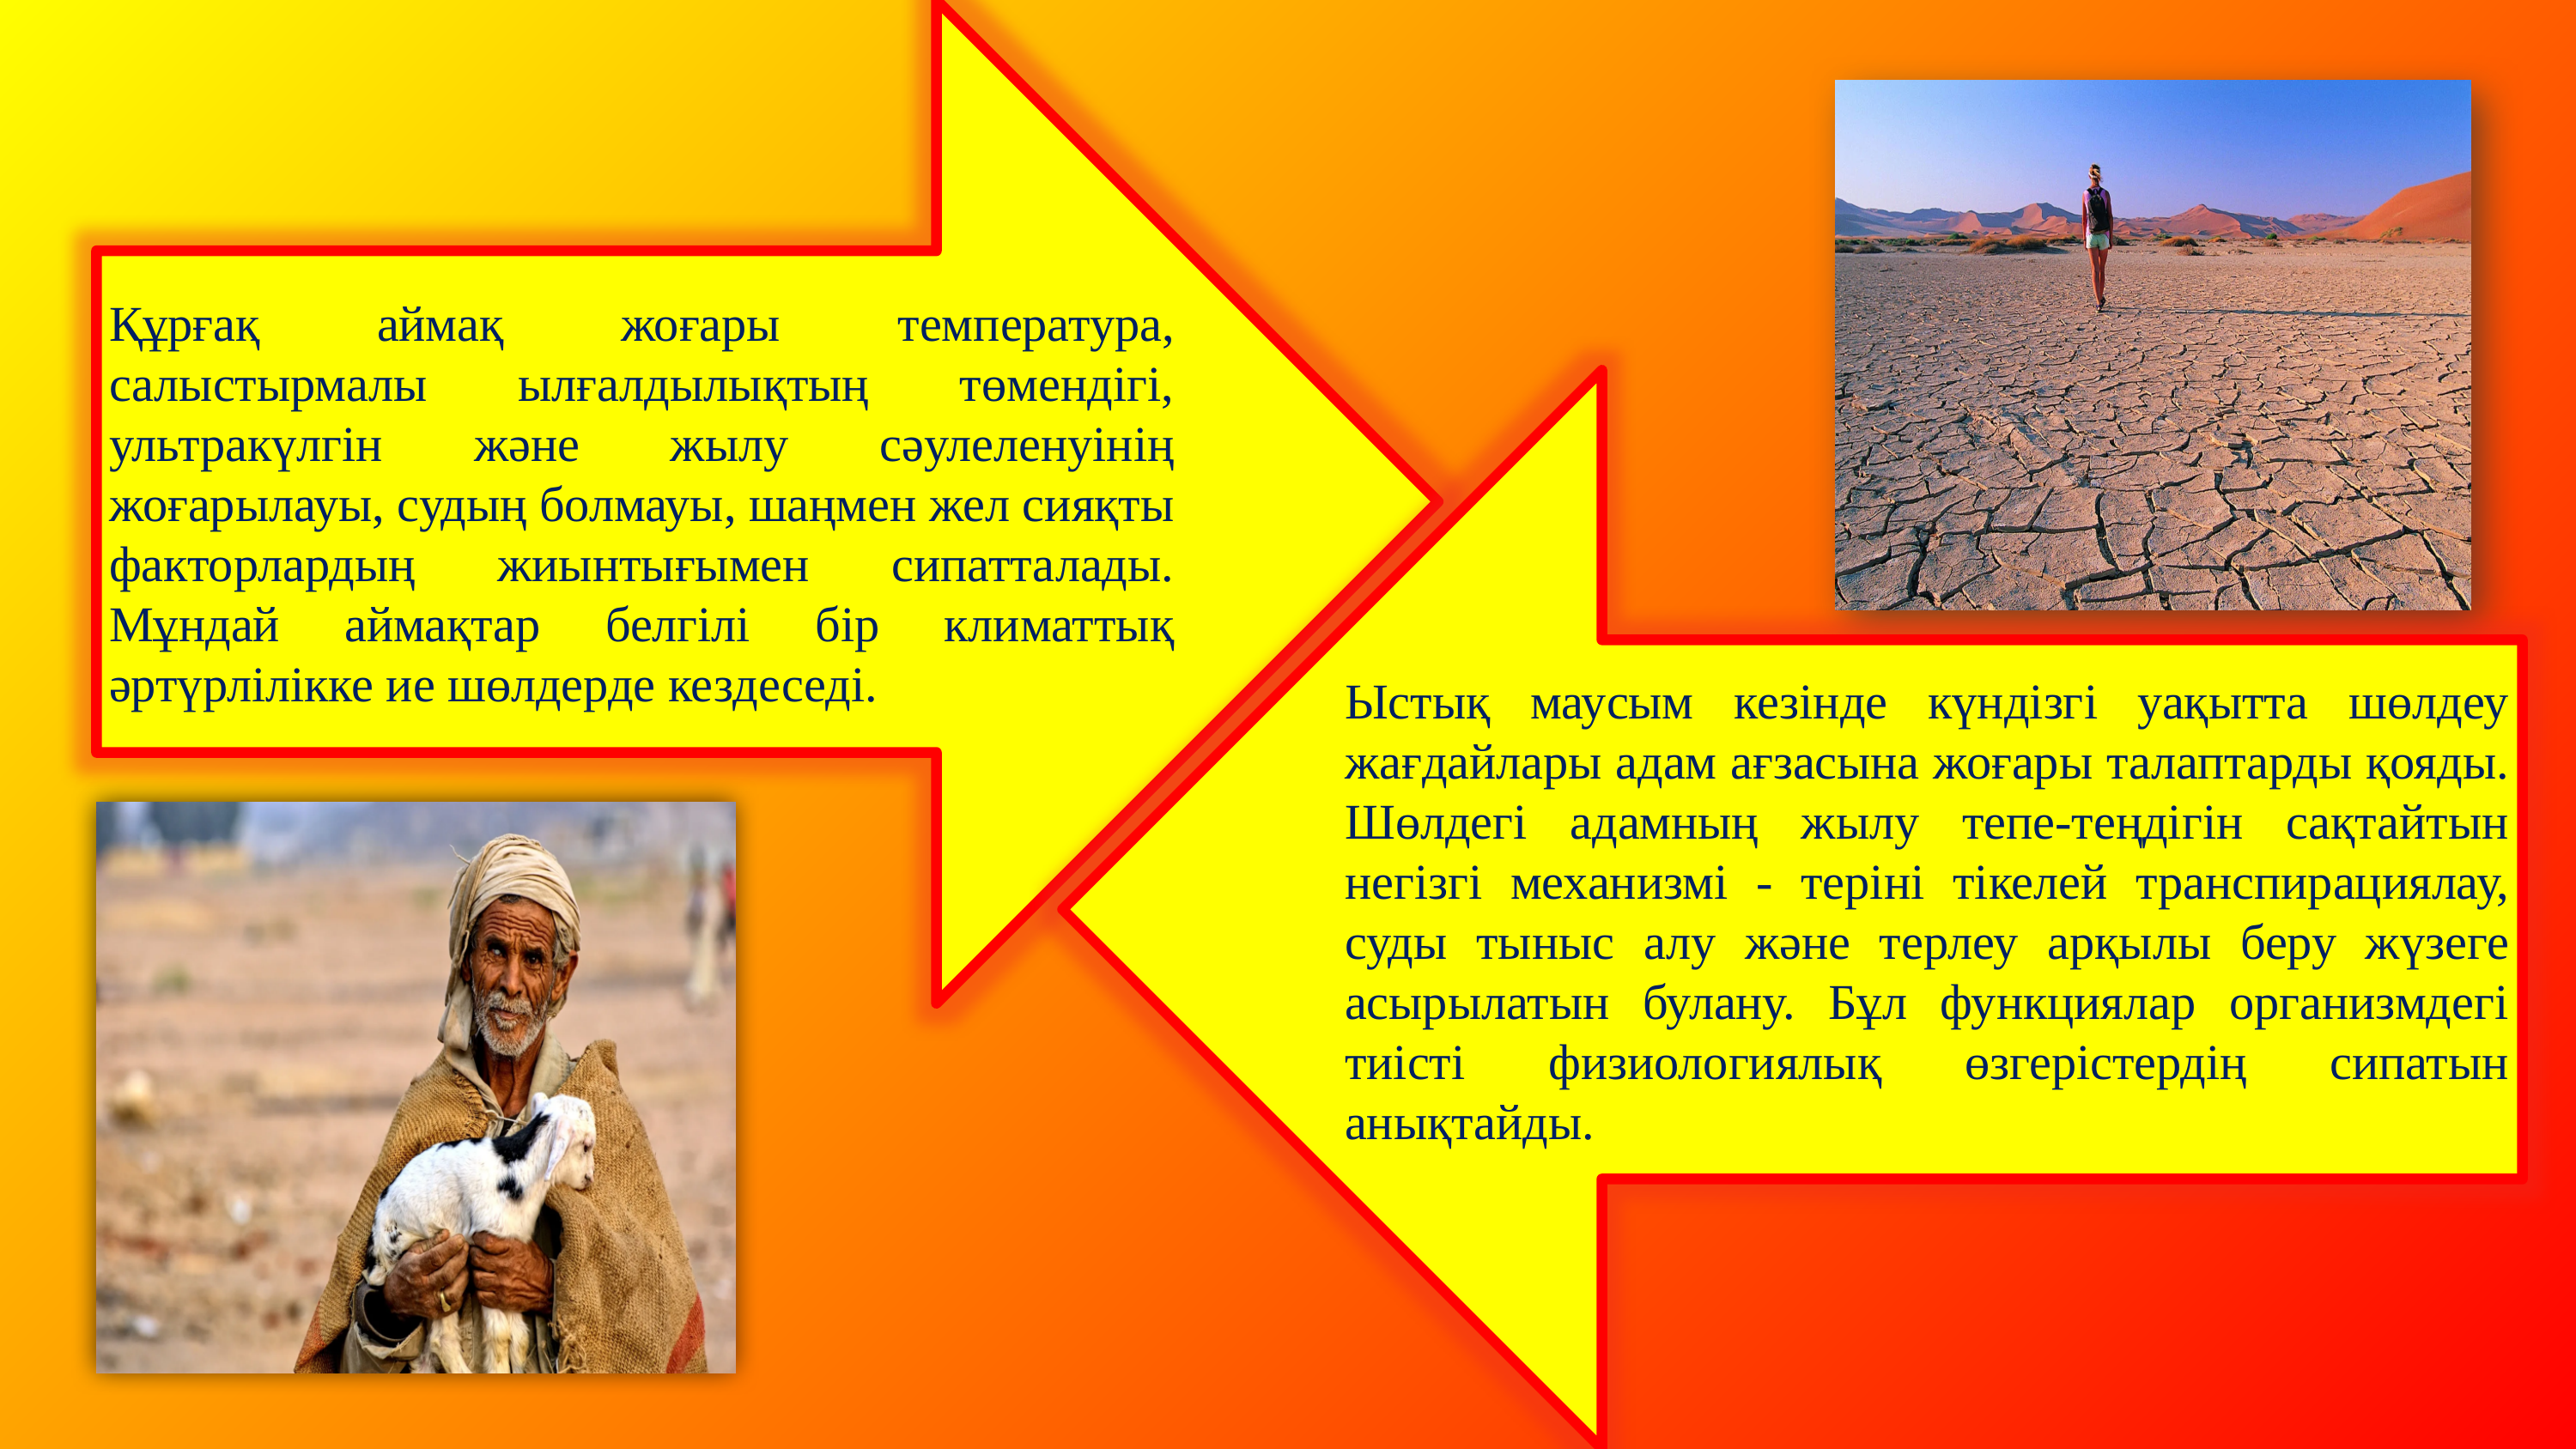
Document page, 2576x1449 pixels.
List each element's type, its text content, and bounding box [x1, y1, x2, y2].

text_box Ыстық маусым кезінде күндізгі уақытта шөлдеу жағдайлары адам ағзасына жоғары талаптарды қояды. Шөлдегі адамның жылу тепе-теңдігін сақтайтын негізгі механизмі - теріні тікелей транспирациялау, суды тыныс алу және терлеу арқылы беру жүзеге асырылатын булану. Бұл функциялар организмдегі тиісті физиологиялық өзгерістердің сипатын анықтайды. [1060, 368, 2524, 1449]
picture [1835, 80, 2471, 610]
picture [96, 802, 736, 1373]
text_box Құрғақ аймақ жоғары температура, салыстырмалы ылғалдылықтың төмендігі, ультракүлгін және жылу сәулеленуінің жоғарылауы, судың болмауы, шаңмен жел сияқты факторлардың жиынтығымен сипатталады. Мұндай аймақтар белгілі бір климаттық әртүрлілікке ие шөлдерде кездеседі. [94, 0, 1432, 1005]
